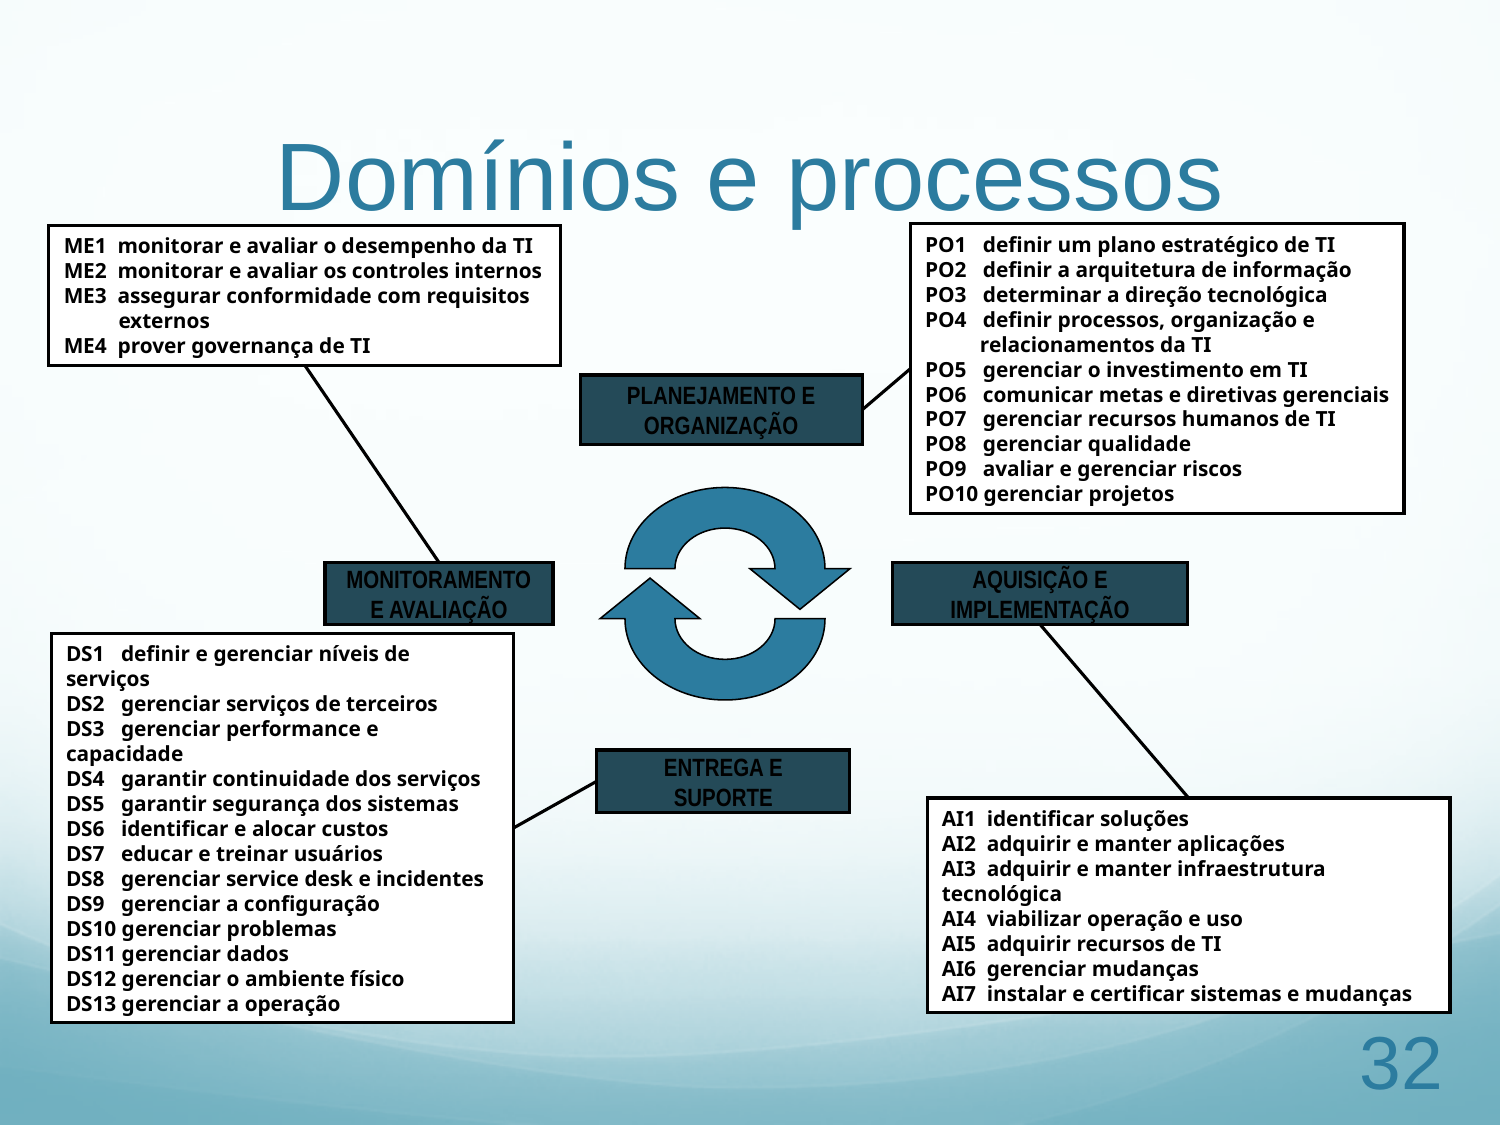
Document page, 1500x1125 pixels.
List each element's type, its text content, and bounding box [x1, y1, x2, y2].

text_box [513, 780, 598, 829]
text_box AQUISIÇÃO E IMPLEMENTAÇÃO [892, 562, 1188, 625]
text_box AI1 identificar soluções AI2 adquirir e manter aplicações AI3 adquirir e manter infraestrutura tecnológica AI4 viabilizar operação e uso AI5 adquirir recursos de TI AI6 gerenciar mudanças AI7 instalar e certificar sistemas e mudanças [927, 797, 1450, 1013]
title Domínios e processos [90, 17, 1410, 237]
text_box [273, 396, 471, 532]
text_box DS1 definir e gerenciar níveis de serviços DS2 gerenciar serviços de terceiros DS3 gerenciar performance e capacidade DS4 garantir continuidade dos serviços DS5 garantir segurança dos sistemas DS6 identificar e alocar custos DS7 educar e treinar usuários DS8 gerenciar service desk e incidentes DS9 gerenciar a configuração DS10 gerenciar problemas DS11 gerenciar dados DS12 gerenciar o ambiente físico DS13 gerenciar a operação [51, 633, 514, 1023]
slide_number 32 [1295, 1029, 1459, 1090]
text_box ME1 monitorar e avaliar o desempenho da TI ME2 monitorar e avaliar os controles internos ME3 assegurar conformidade com requisitos externos ME4 prover governança de TI [48, 225, 561, 366]
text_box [863, 368, 917, 411]
text_box PLANEJAMENTO E ORGANIZAÇÃO [580, 375, 863, 445]
text_box PO1 definir um plano estratégico de TI PO2 definir a arquitetura de informação PO3 determinar a direção tecnológica PO4 definir processos, organização e relacionamentos da TI PO5 gerenciar o investimento em TI PO6 comunicar metas e diretivas gerenciais PO7 gerenciar recursos humanos de TI PO8 gerenciar qualidade PO9 avaliar e gerenciar riscos PO10 gerenciar projetos [910, 237, 1404, 514]
text_box ENTREGA E SUPORTE [596, 749, 850, 813]
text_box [1021, 641, 1207, 792]
text_box MONITORAMENTO E AVALIAÇÃO [324, 562, 554, 625]
text_box [600, 578, 826, 700]
text_box [624, 487, 850, 610]
